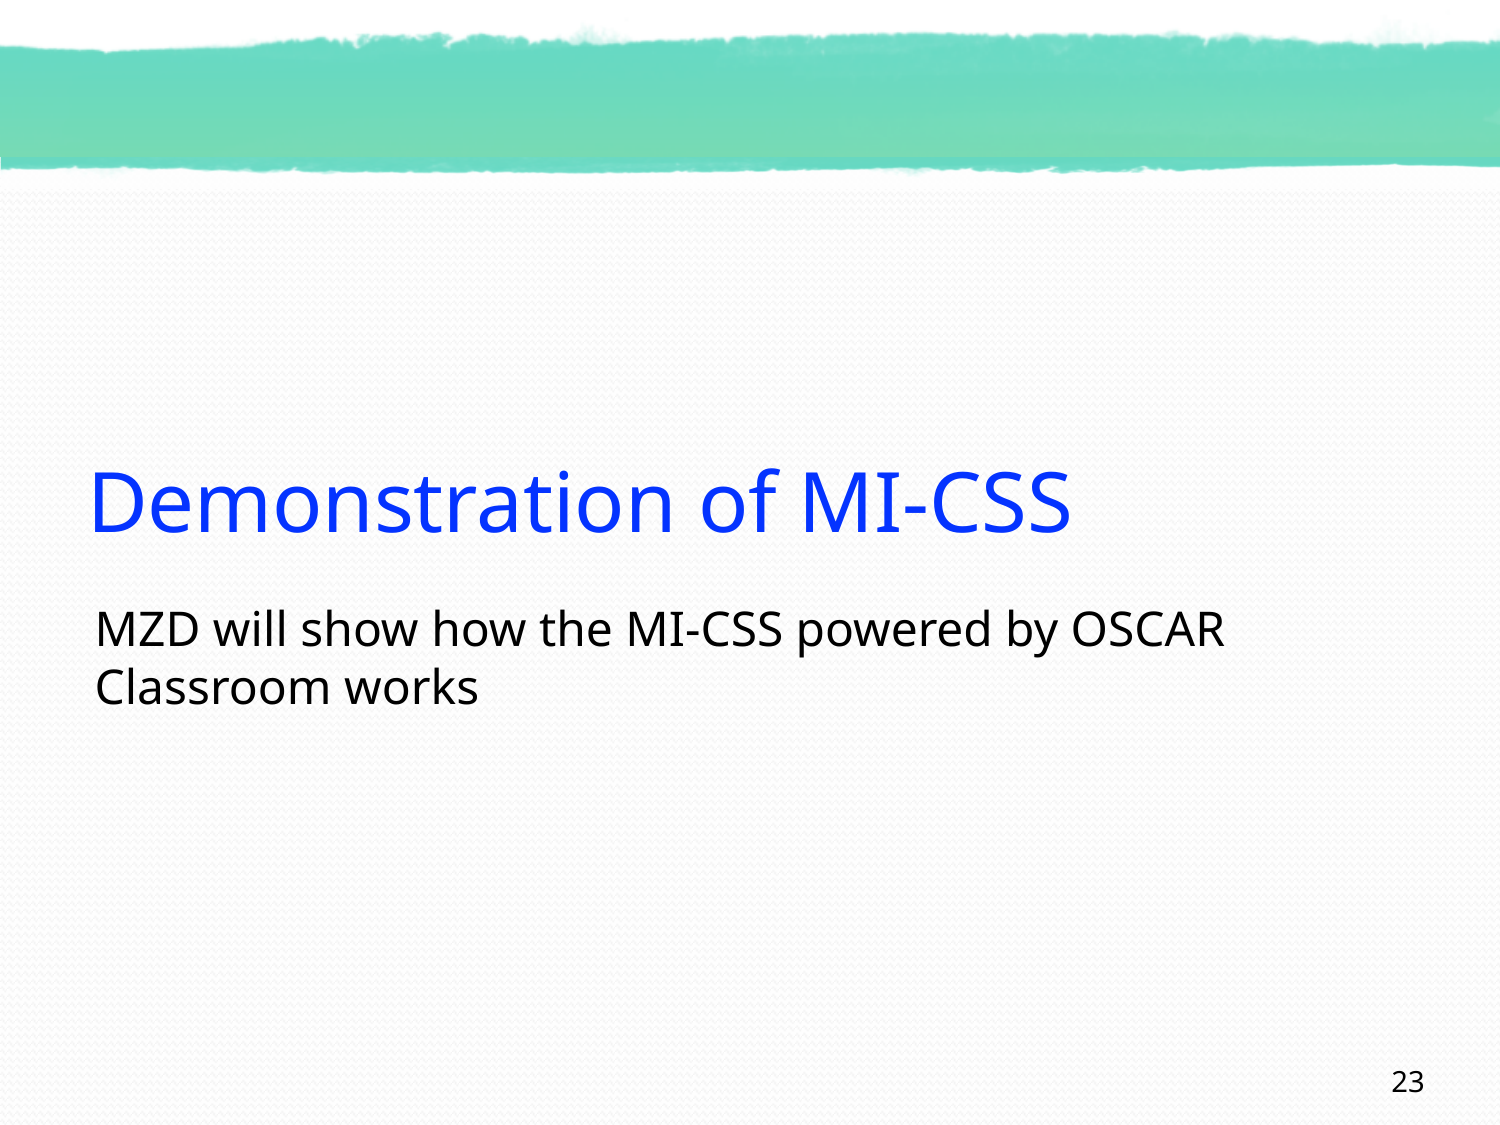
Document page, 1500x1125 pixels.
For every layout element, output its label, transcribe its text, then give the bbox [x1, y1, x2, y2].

slide_number 23 [1385, 1066, 1426, 1104]
picture [0, 0, 1500, 1125]
title Demonstration of MI-CSS [86, 223, 1363, 550]
list MZD will show how the MI-CSS powered by OSCAR Classroom works [86, 590, 1363, 724]
